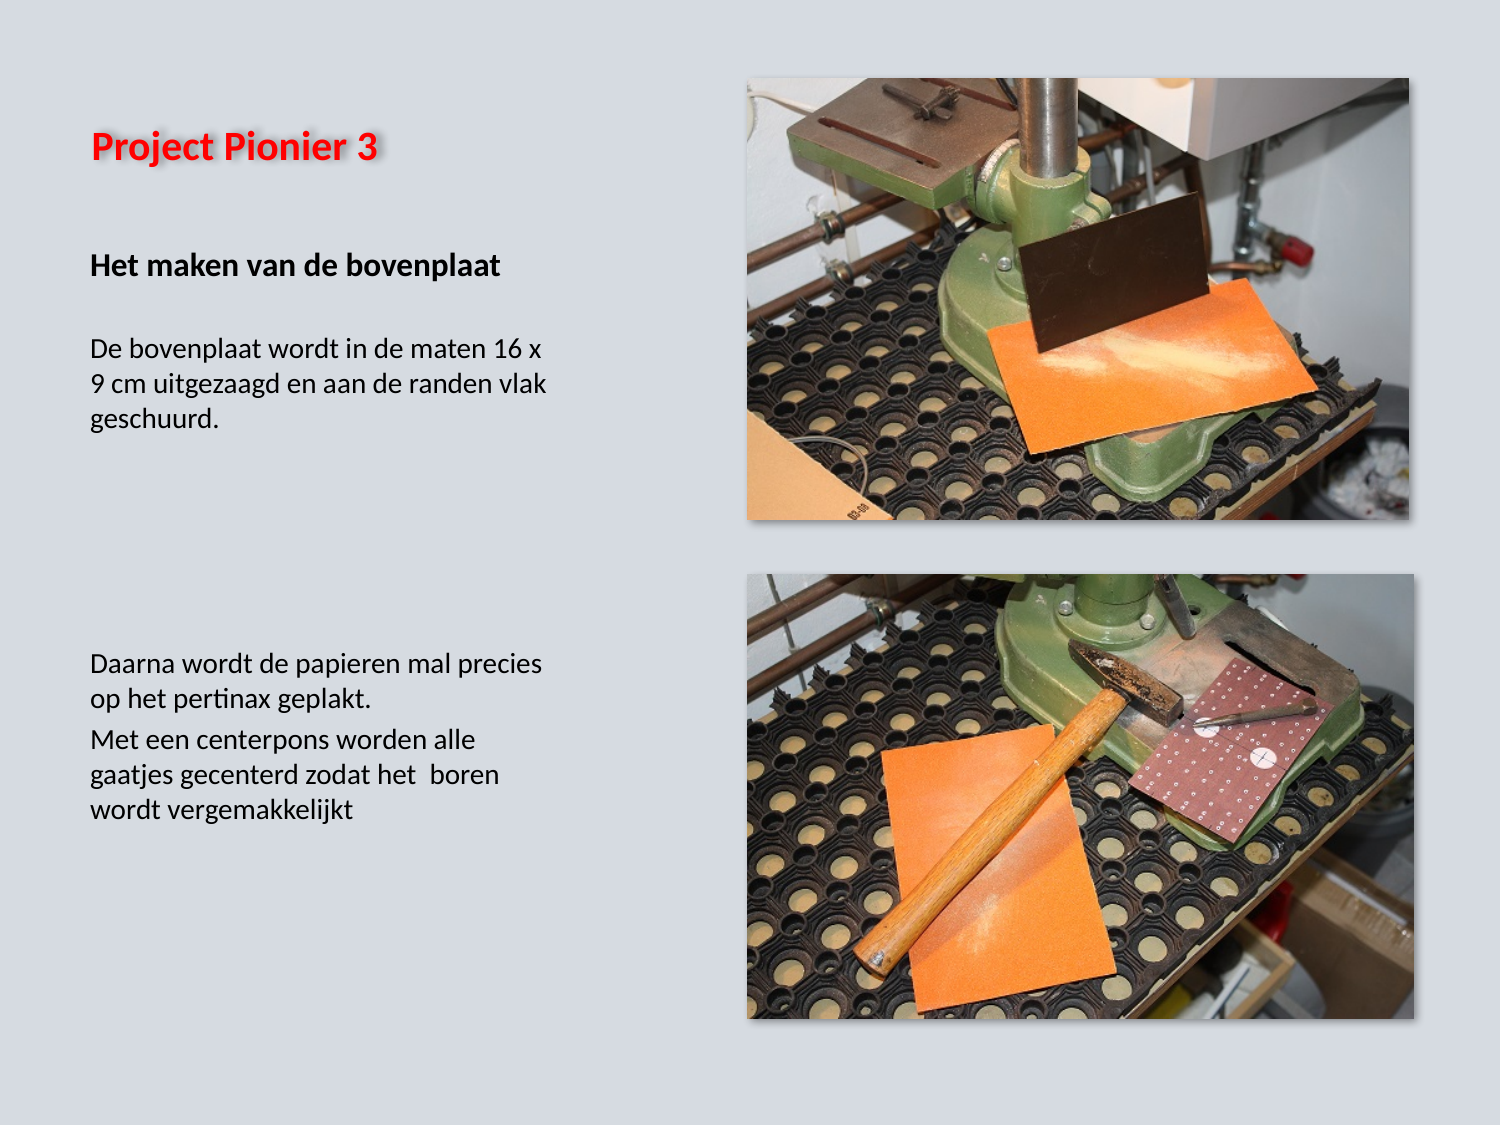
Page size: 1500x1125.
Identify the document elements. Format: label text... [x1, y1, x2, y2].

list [746, 574, 1414, 1019]
picture [746, 77, 1410, 520]
title Project Pionier 3 [76, 78, 571, 177]
list Het maken van de bovenplaat De bovenplaat wordt in de maten 16 x 9 cm uitgezaagd en aan de randen vlak geschuurd. Daarna wordt de papieren mal precies op het pertinax geplakt. Met een centerpons worden alle gaatjes gecenterd zodat het boren wordt vergemakkelijkt [75, 235, 569, 1005]
